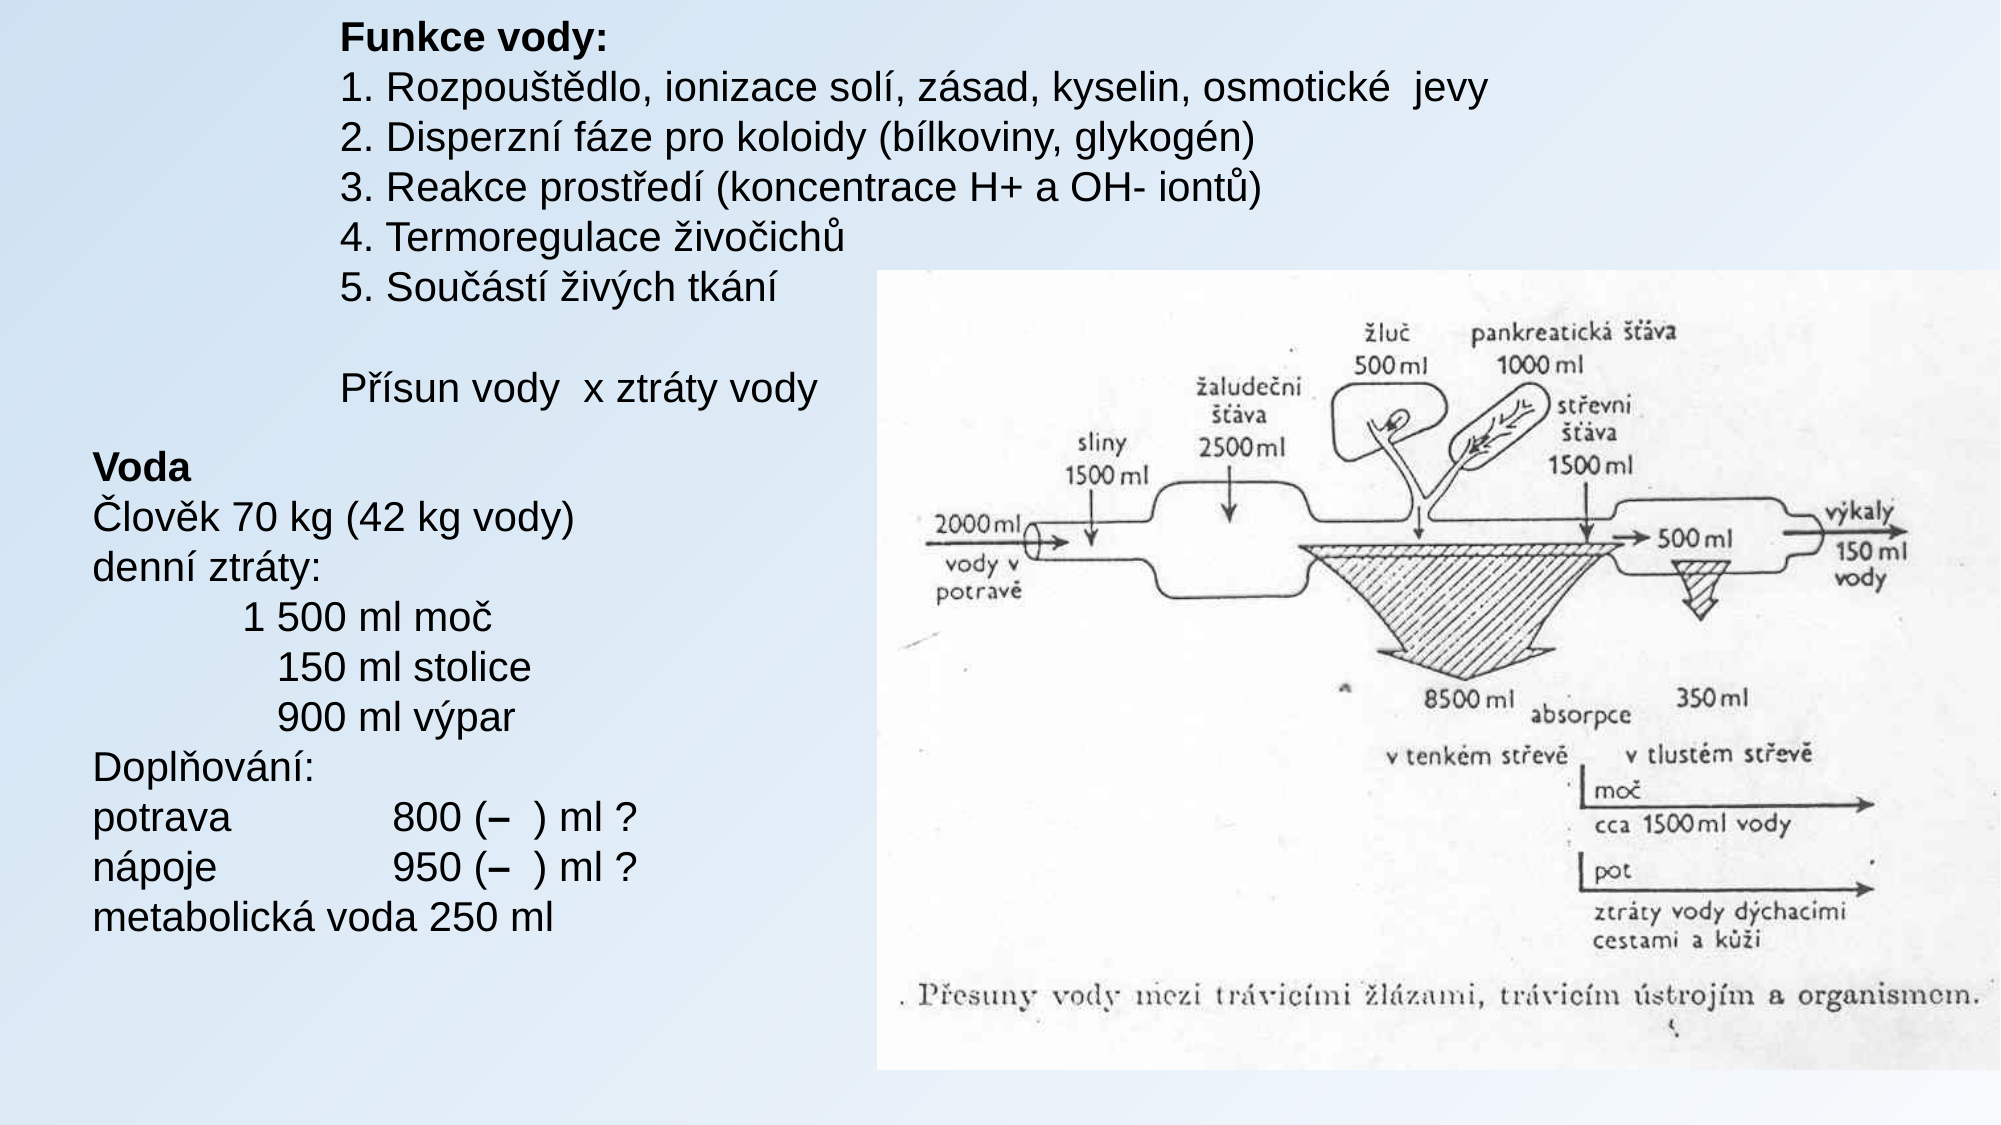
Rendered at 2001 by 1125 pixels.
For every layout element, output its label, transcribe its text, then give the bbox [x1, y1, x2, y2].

text_box Funkce vody: 1. Rozpouštědlo, ionizace solí, zásad, kyselin, osmotické jevy 2. Disperzní fáze pro koloidy (bílkoviny, glykogén) 3. Reakce prostředí (koncentrace H+ a OH- iontů) 4. Termoregulace živočichů 5. Součástí živých tkání Přísun vody x ztráty vody [324, 0, 1609, 456]
picture [877, 270, 2000, 1070]
text_box Voda Člověk 70 kg (42 kg vody) denní ztráty: 1 500 ml moč 150 ml stolice 900 ml výpar Doplňování: potrava 800 (– ) ml ? nápoje 950 (– ) ml ? metabolická voda 250 ml [77, 432, 838, 1038]
